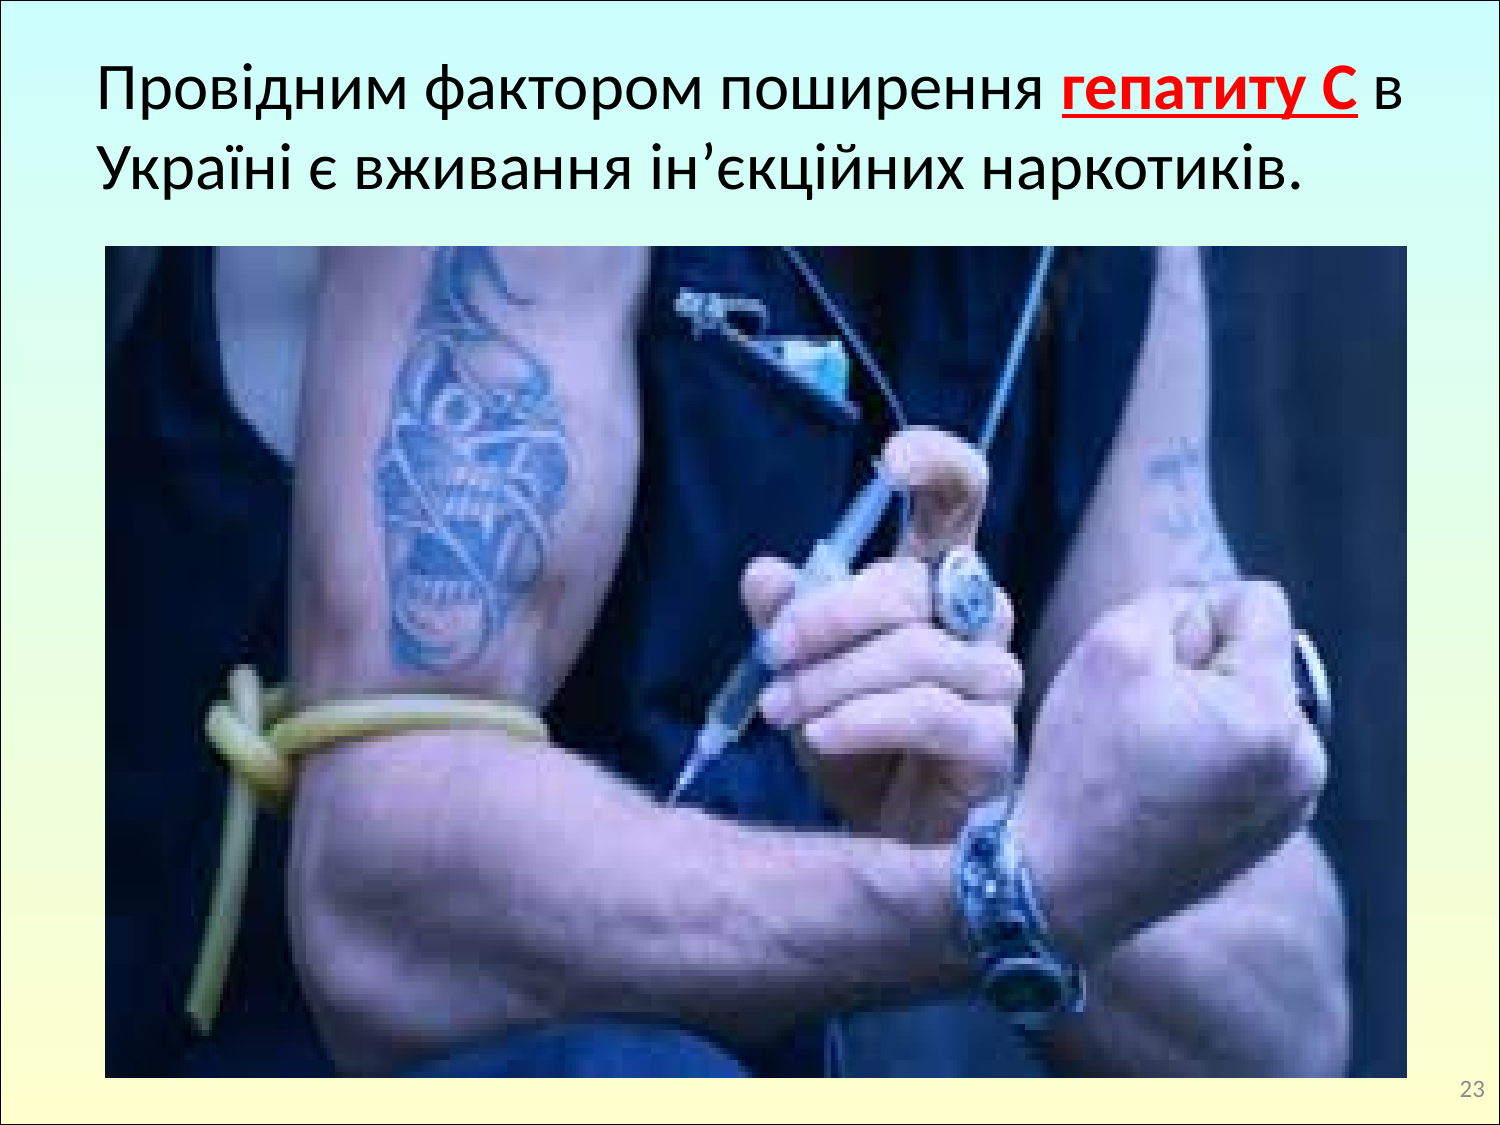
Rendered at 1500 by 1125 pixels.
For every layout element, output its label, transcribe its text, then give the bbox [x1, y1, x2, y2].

picture [105, 245, 1407, 1079]
text_box [0, 0, 1500, 1125]
text_box Провідним фактором поширення гепатиту С в Україні є вживання ін’єкційних наркотиків. [81, 35, 1430, 210]
slide_number 23 [1187, 1050, 1500, 1125]
